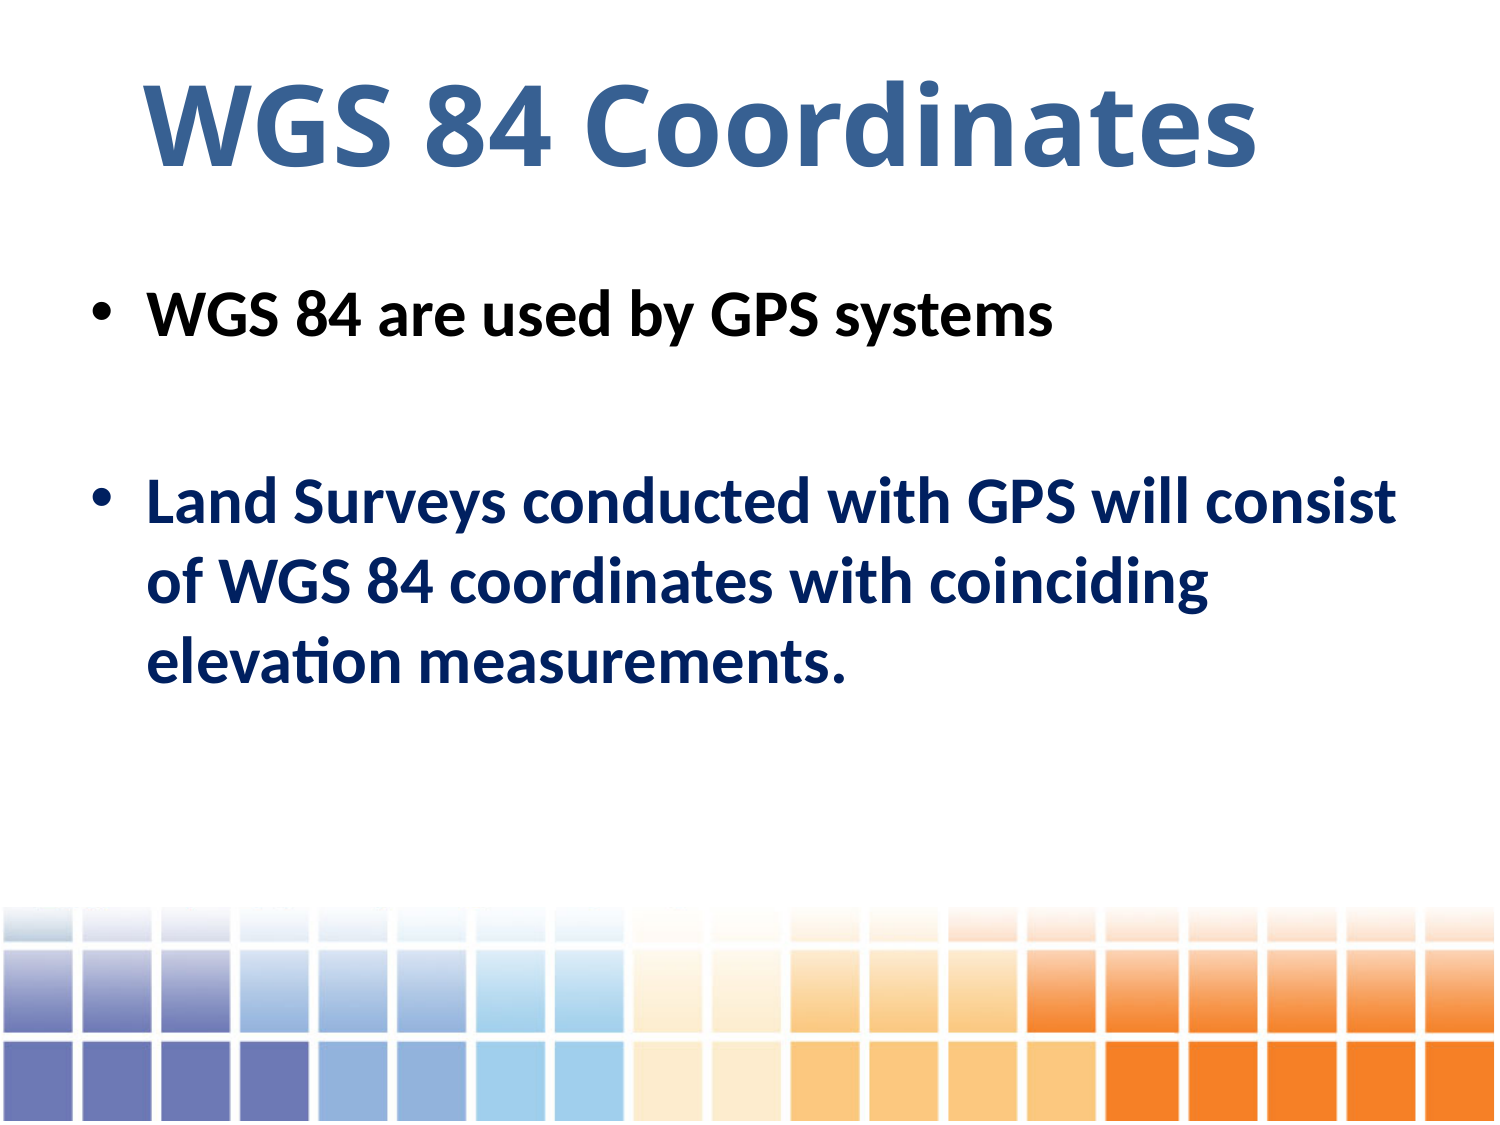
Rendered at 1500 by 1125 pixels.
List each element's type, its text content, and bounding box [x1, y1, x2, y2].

title WGS 84 Coordinates [27, 27, 1378, 215]
list WGS 84 are used by GPS systems Land Surveys conducted with GPS will consist of WGS 84 coordinates with coinciding elevation measurements. [75, 262, 1425, 775]
picture [1, 907, 1495, 1121]
